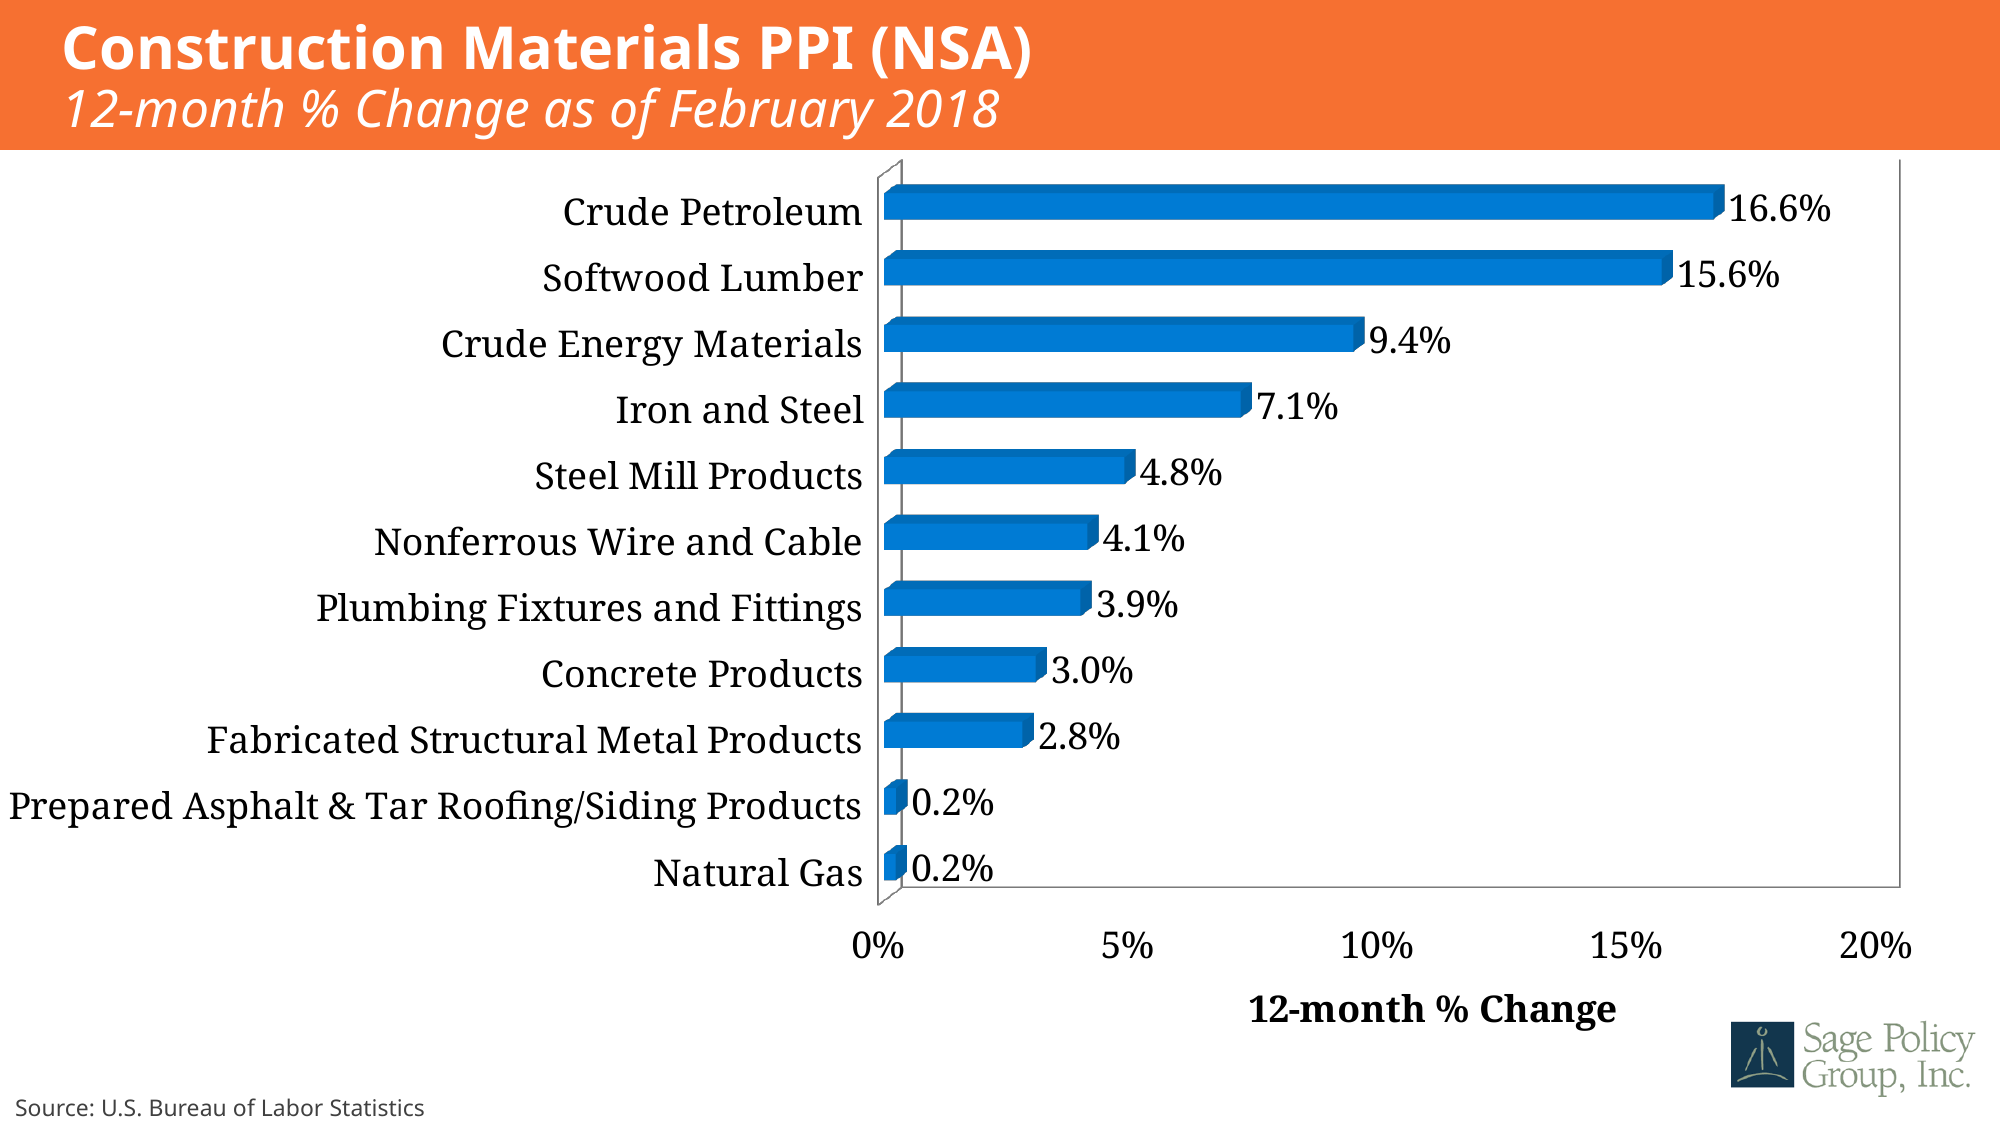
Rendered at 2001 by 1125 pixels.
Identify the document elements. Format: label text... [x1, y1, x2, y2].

chart [8, 159, 1989, 1045]
picture [1722, 1045, 1985, 1106]
list Source: U.S. Bureau of Labor Statistics [0, 1088, 860, 1125]
title Construction Materials PPI (NSA) 12-month % Change as of February 2018 [46, 10, 1772, 147]
